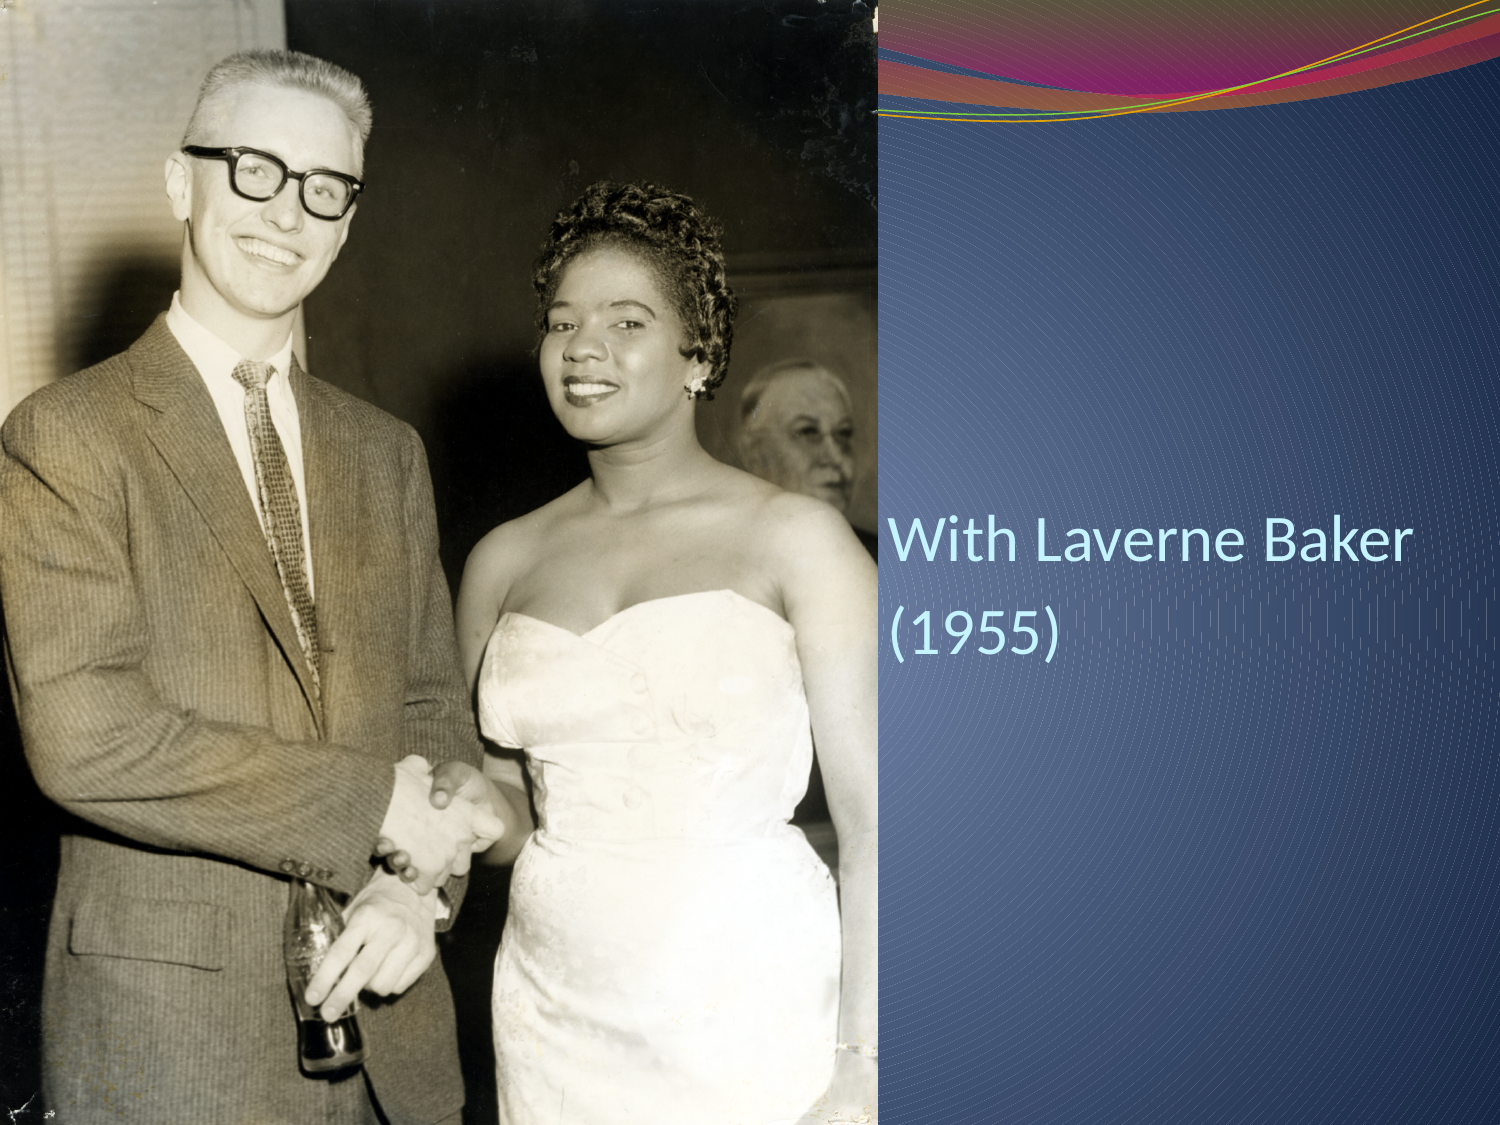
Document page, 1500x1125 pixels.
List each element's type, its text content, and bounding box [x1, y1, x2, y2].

subtitle With Laverne Baker (1955) [887, 487, 1500, 663]
picture [0, 0, 878, 1125]
